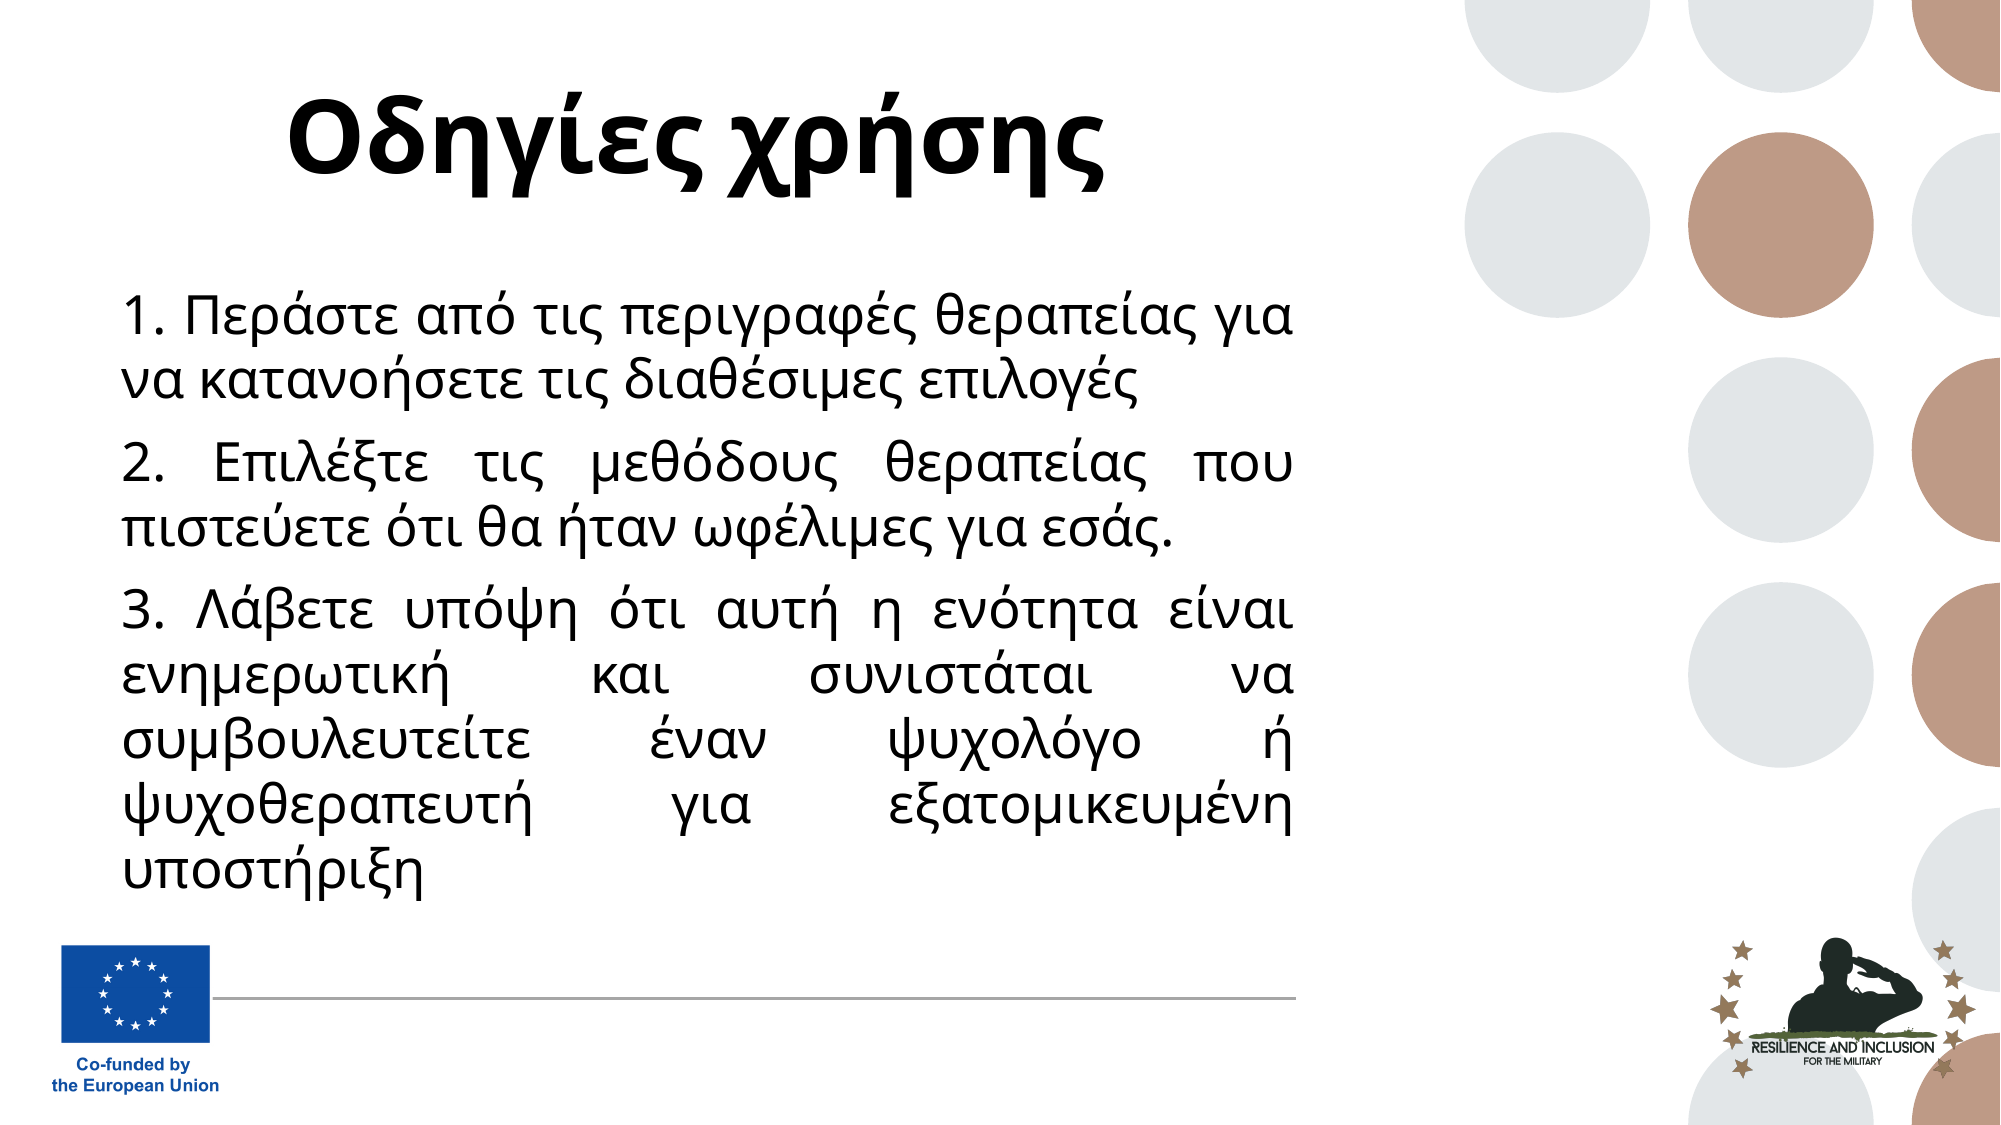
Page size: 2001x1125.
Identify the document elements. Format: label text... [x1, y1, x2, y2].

list 1. Περάστε από τις περιγραφές θεραπείας για να κατανοήσετε τις διαθέσιμες επιλογές 2. Επιλέξτε τις μεθόδους θεραπείας που πιστεύετε ότι θα ήταν ωφέλιμες για εσάς. 3. Λάβετε υπόψη ότι αυτή η ενότητα είναι ενημερωτική και συνιστάται να συμβουλευτείτε έναν ψυχολόγο ή ψυχοθεραπευτή για εξατομικευμένη υποστήριξη [106, 272, 1310, 917]
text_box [43, 927, 1980, 1110]
title Οδηγίες χρήσης [92, 64, 1297, 273]
